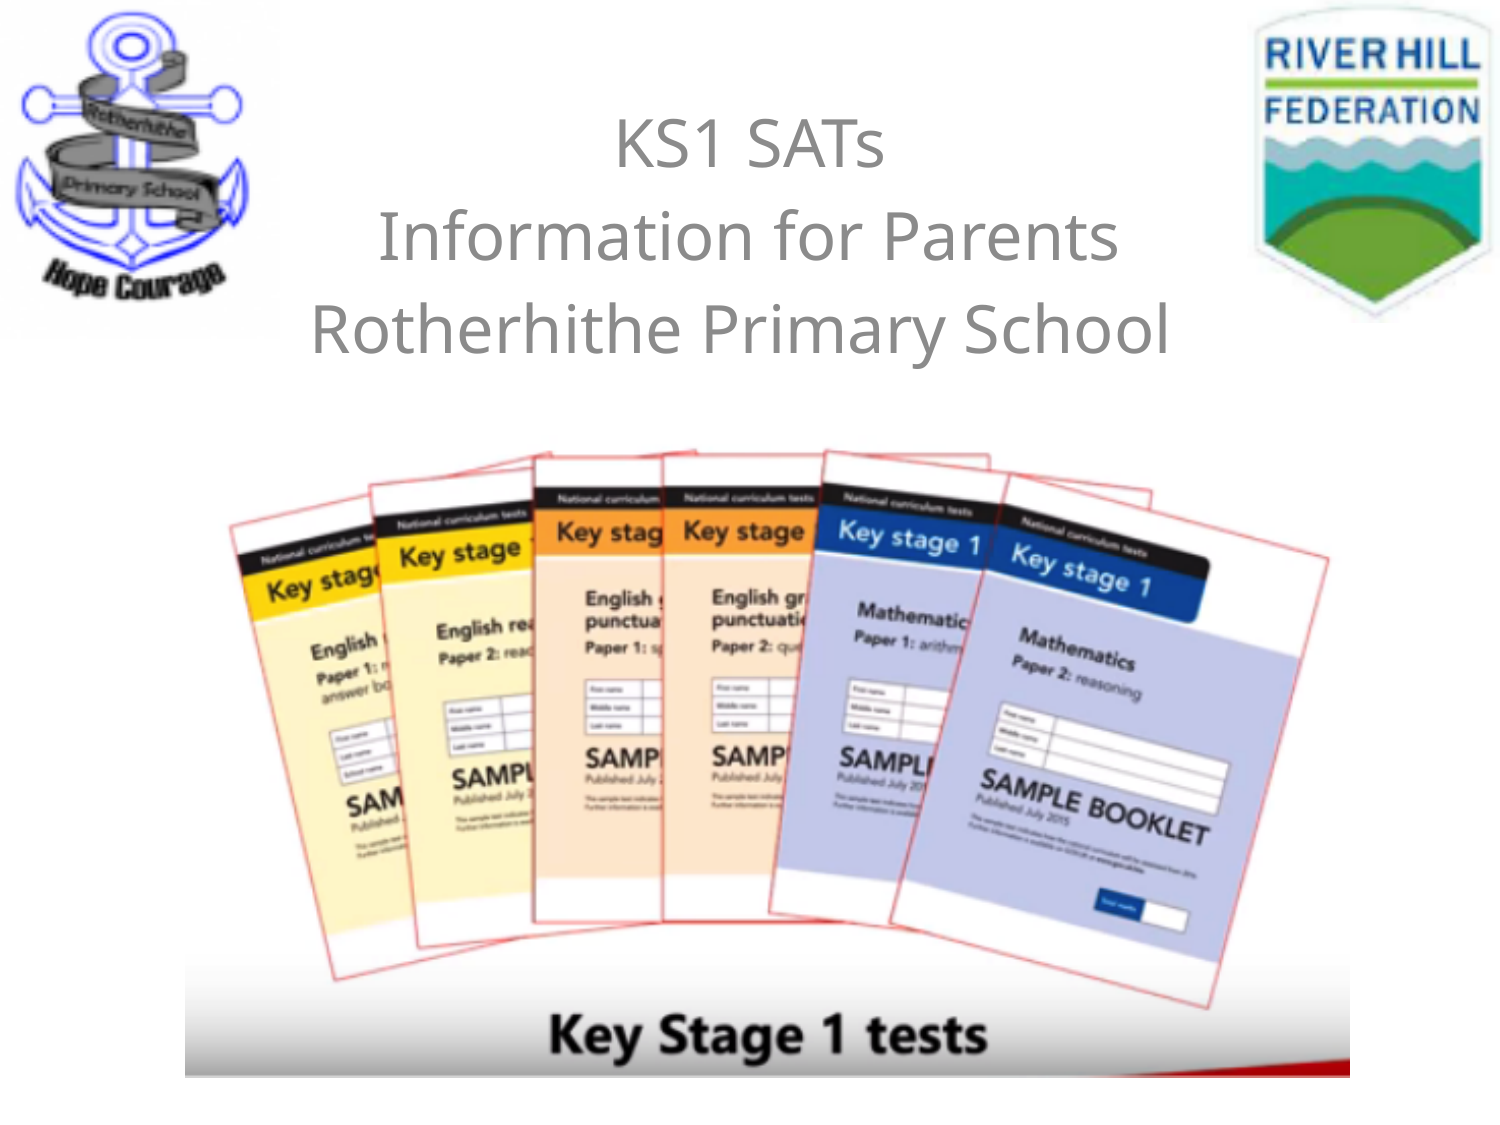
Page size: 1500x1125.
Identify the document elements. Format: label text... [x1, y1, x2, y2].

picture [0, 0, 280, 351]
picture [1247, 0, 1500, 323]
subtitle KS1 SATs Information for Parents Rotherhithe Primary School [225, 93, 1275, 378]
picture [184, 380, 1350, 1078]
